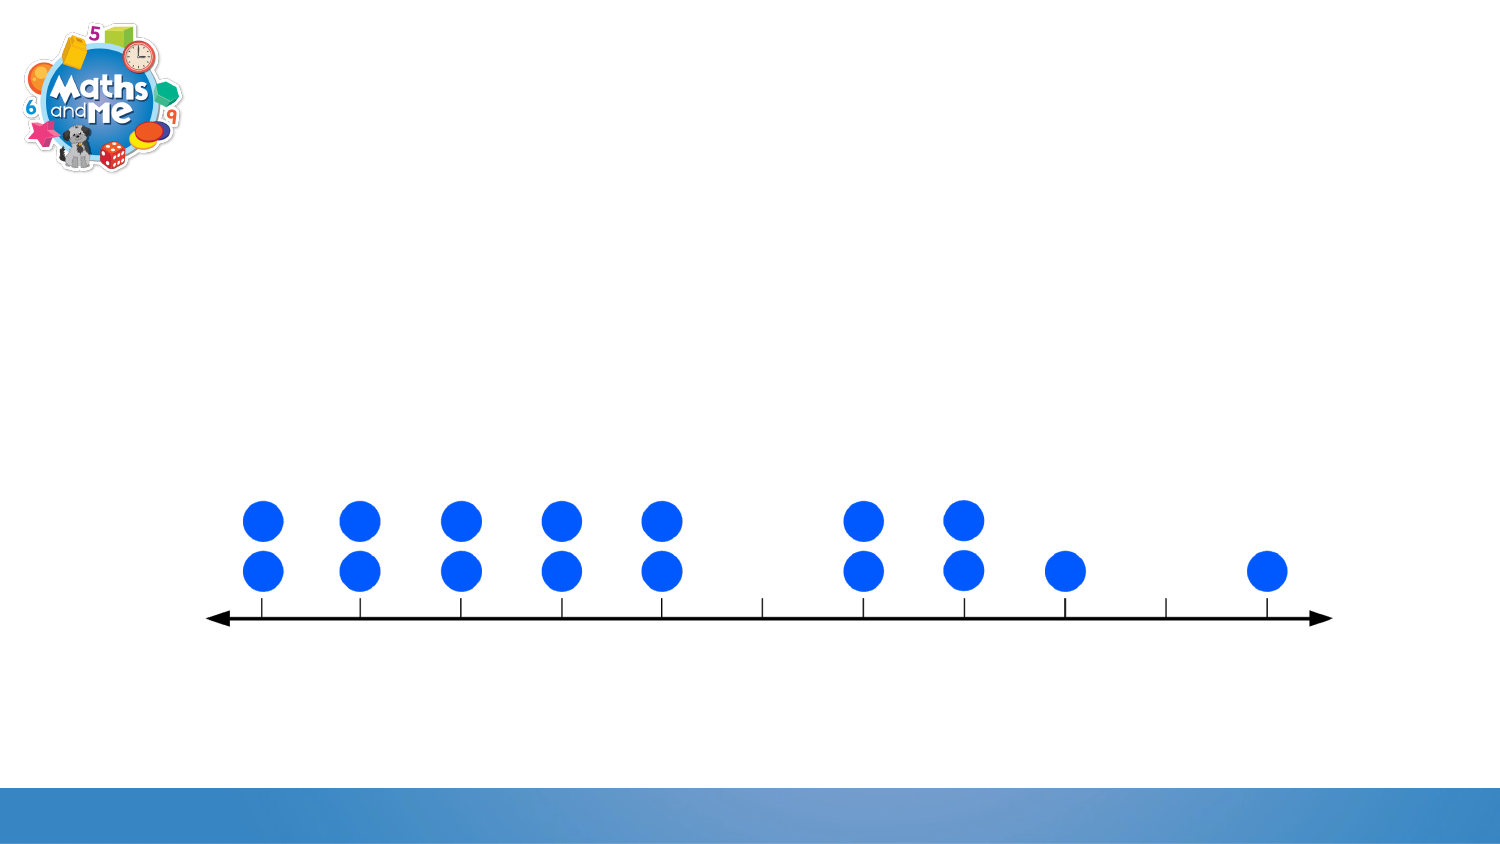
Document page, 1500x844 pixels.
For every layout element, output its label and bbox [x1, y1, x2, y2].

picture [0, 788, 1500, 844]
picture [103, 495, 1397, 633]
picture [20, 20, 186, 176]
